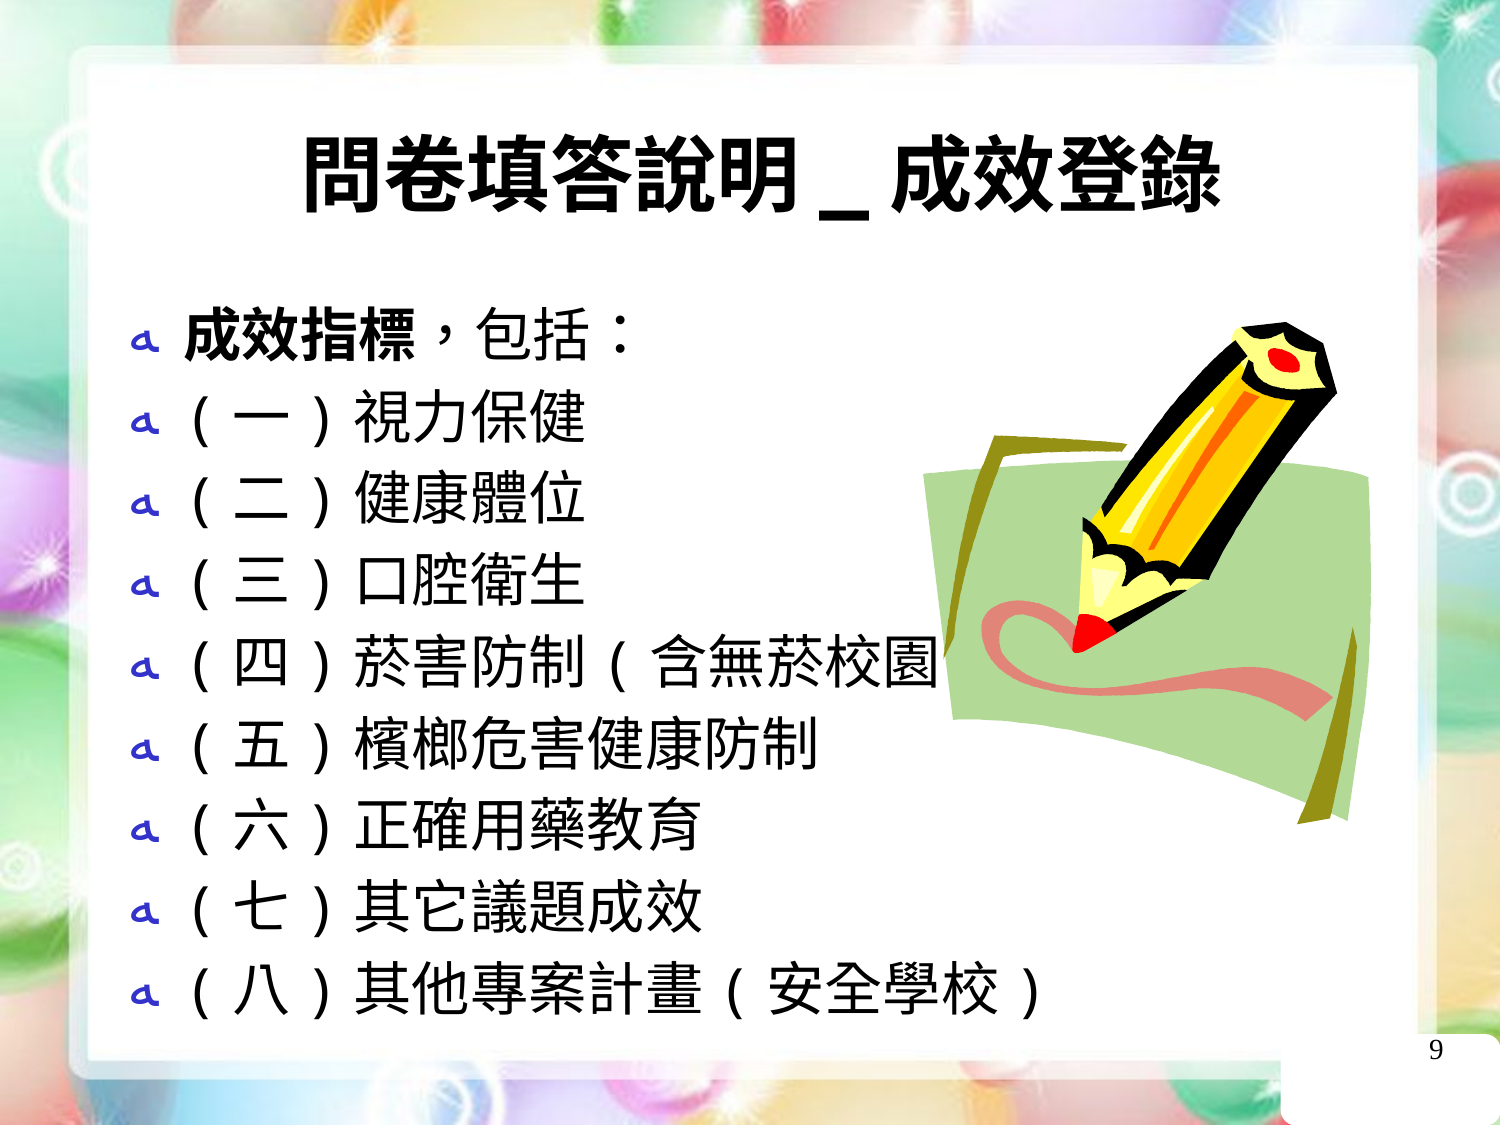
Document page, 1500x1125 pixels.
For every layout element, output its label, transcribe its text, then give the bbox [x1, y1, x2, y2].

picture [1492, 1117, 1500, 1125]
picture [0, 0, 1500, 1125]
title 問卷填答說明_成效登錄 [159, 77, 1365, 266]
list 成效指標，包括： (一)視力保健 (二)健康體位 (三)口腔衛生 (四)菸害防制(含無菸校園) (五)檳榔危害健康防制 (六)正確用藥教育 (七)其它議題成效 (八)其他專案計畫(安全學校) [111, 290, 1388, 967]
slide_number 9 [1352, 1022, 1460, 1081]
